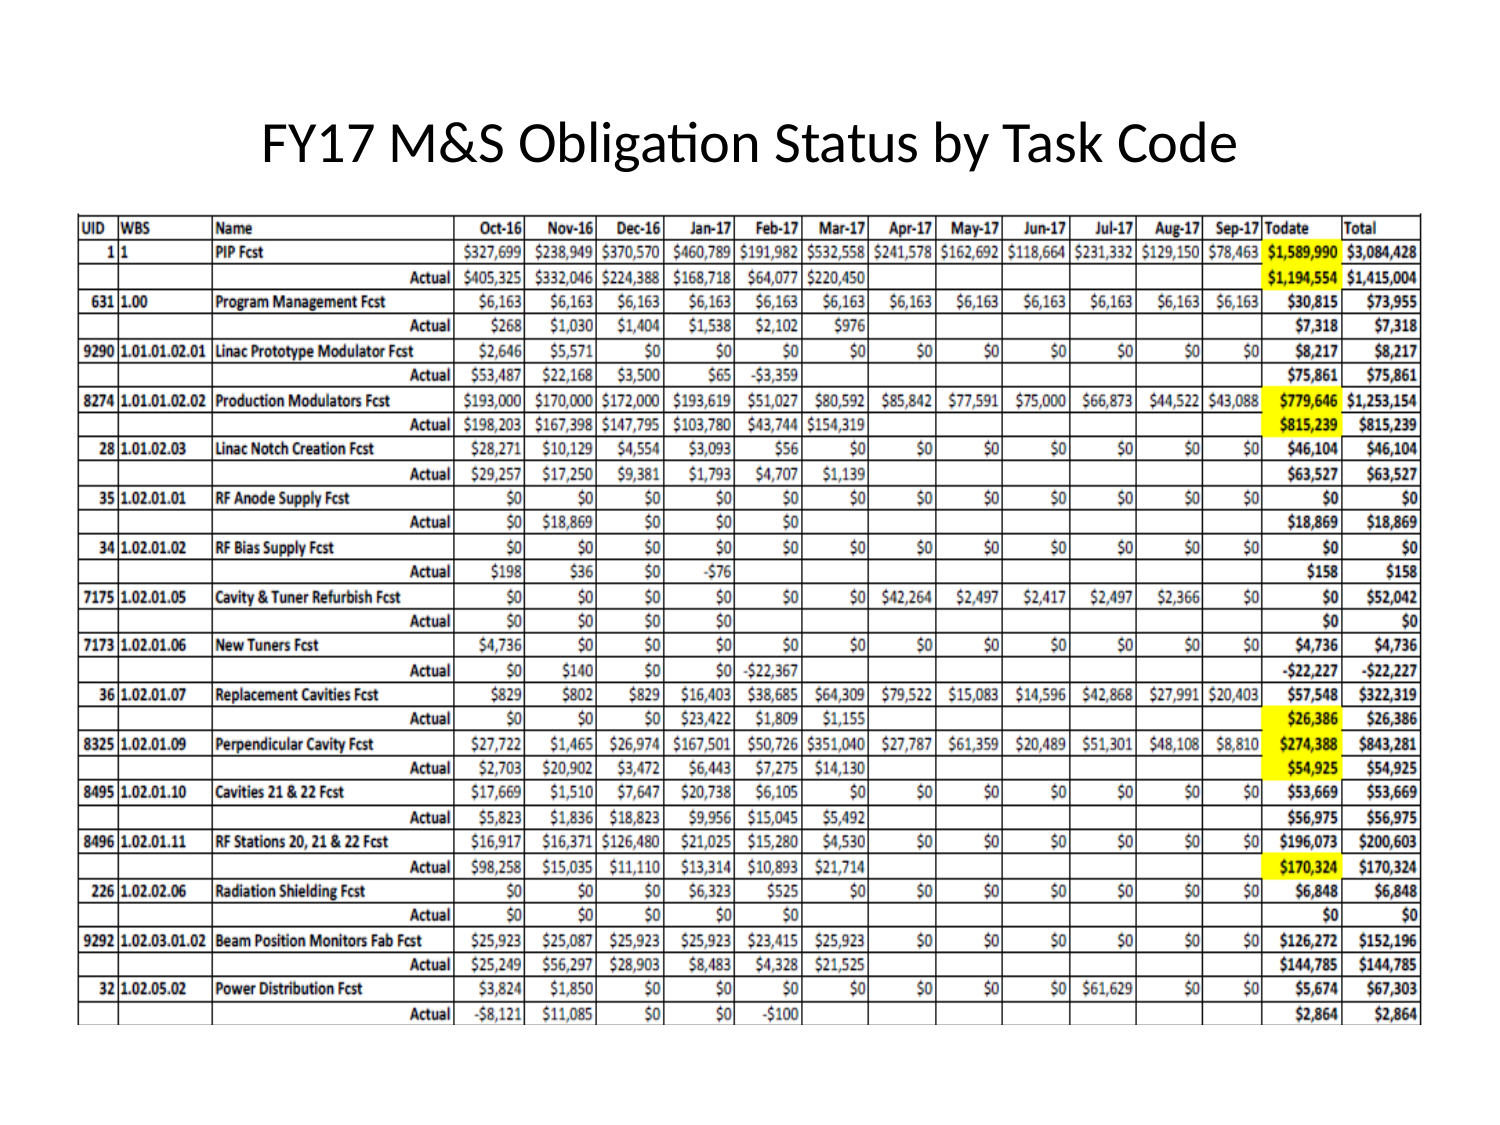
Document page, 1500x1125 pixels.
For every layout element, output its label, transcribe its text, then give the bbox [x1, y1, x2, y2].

title FY17 M&S Obligation Status by Task Code [75, 45, 1425, 211]
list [74, 212, 1426, 1026]
